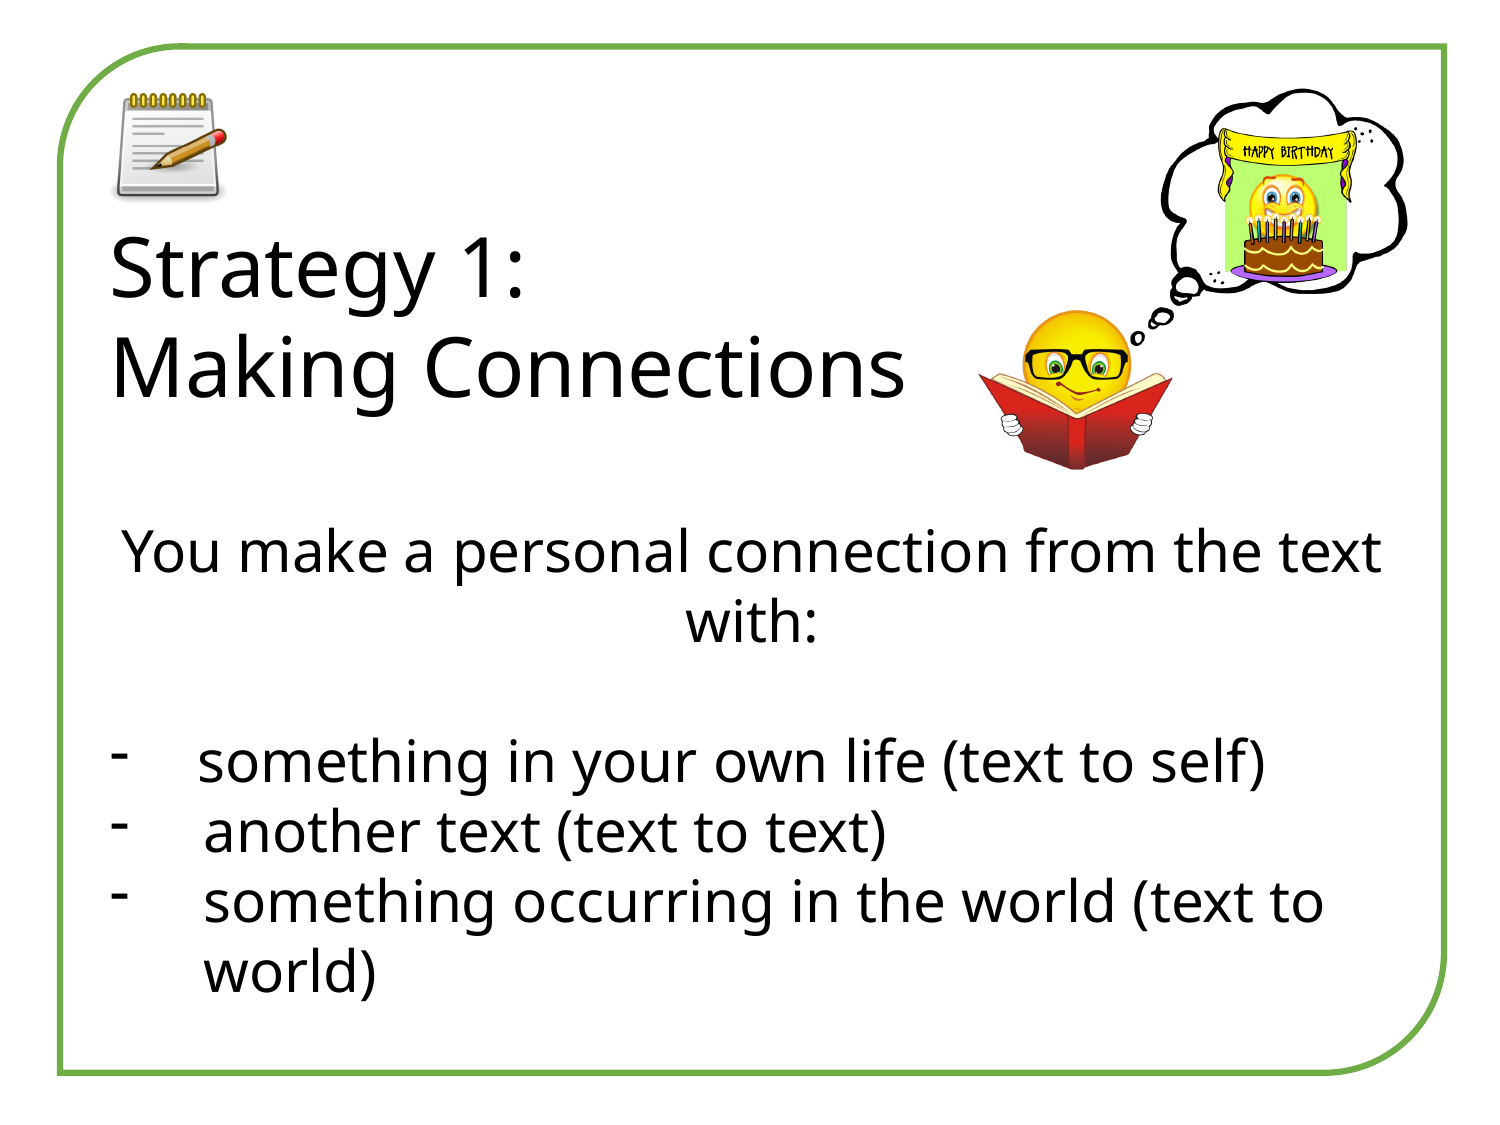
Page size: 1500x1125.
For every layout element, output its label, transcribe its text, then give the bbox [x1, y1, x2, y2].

picture [977, 88, 1408, 470]
text_box Strategy 1: Making Connections You make a personal connection from the text with: something in your own life (text to self) another text (text to text) something occurring in the world (text to world) [58, 45, 1445, 1074]
picture [110, 88, 228, 206]
